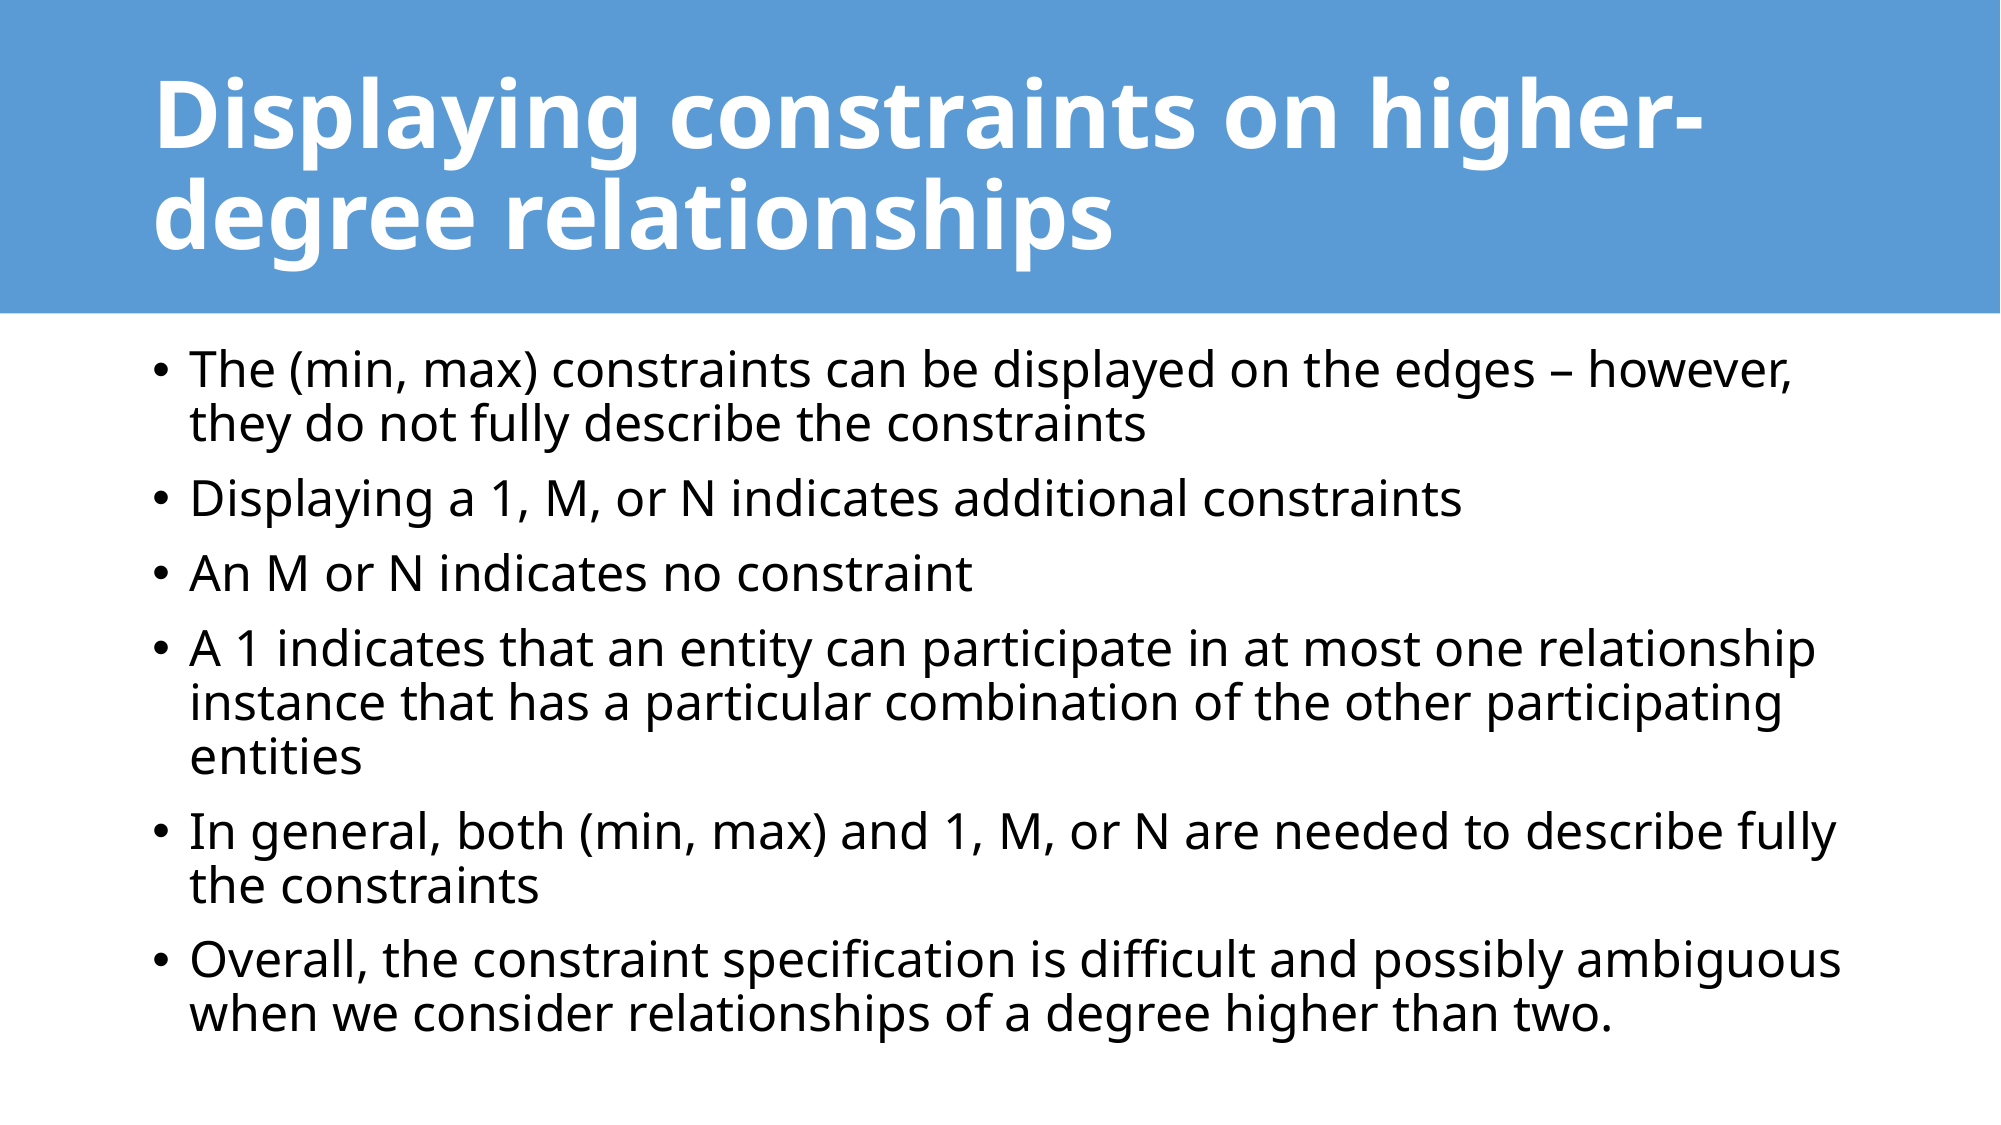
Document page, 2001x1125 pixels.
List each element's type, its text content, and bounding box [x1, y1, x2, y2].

list The (min, max) constraints can be displayed on the edges – however, they do not fully describe the constraints Displaying a 1, M, or N indicates additional constraints An M or N indicates no constraint A 1 indicates that an entity can participate in at most one relationship instance that has a particular combination of the other participating entities In general, both (min, max) and 1, M, or N are needed to describe fully the constraints Overall, the constraint specification is difficult and possibly ambiguous when we consider relationships of a degree higher than two. [137, 337, 1863, 1014]
title Displaying constraints on higher-degree relationships [137, 59, 1863, 278]
text_box [0, 0, 2000, 314]
